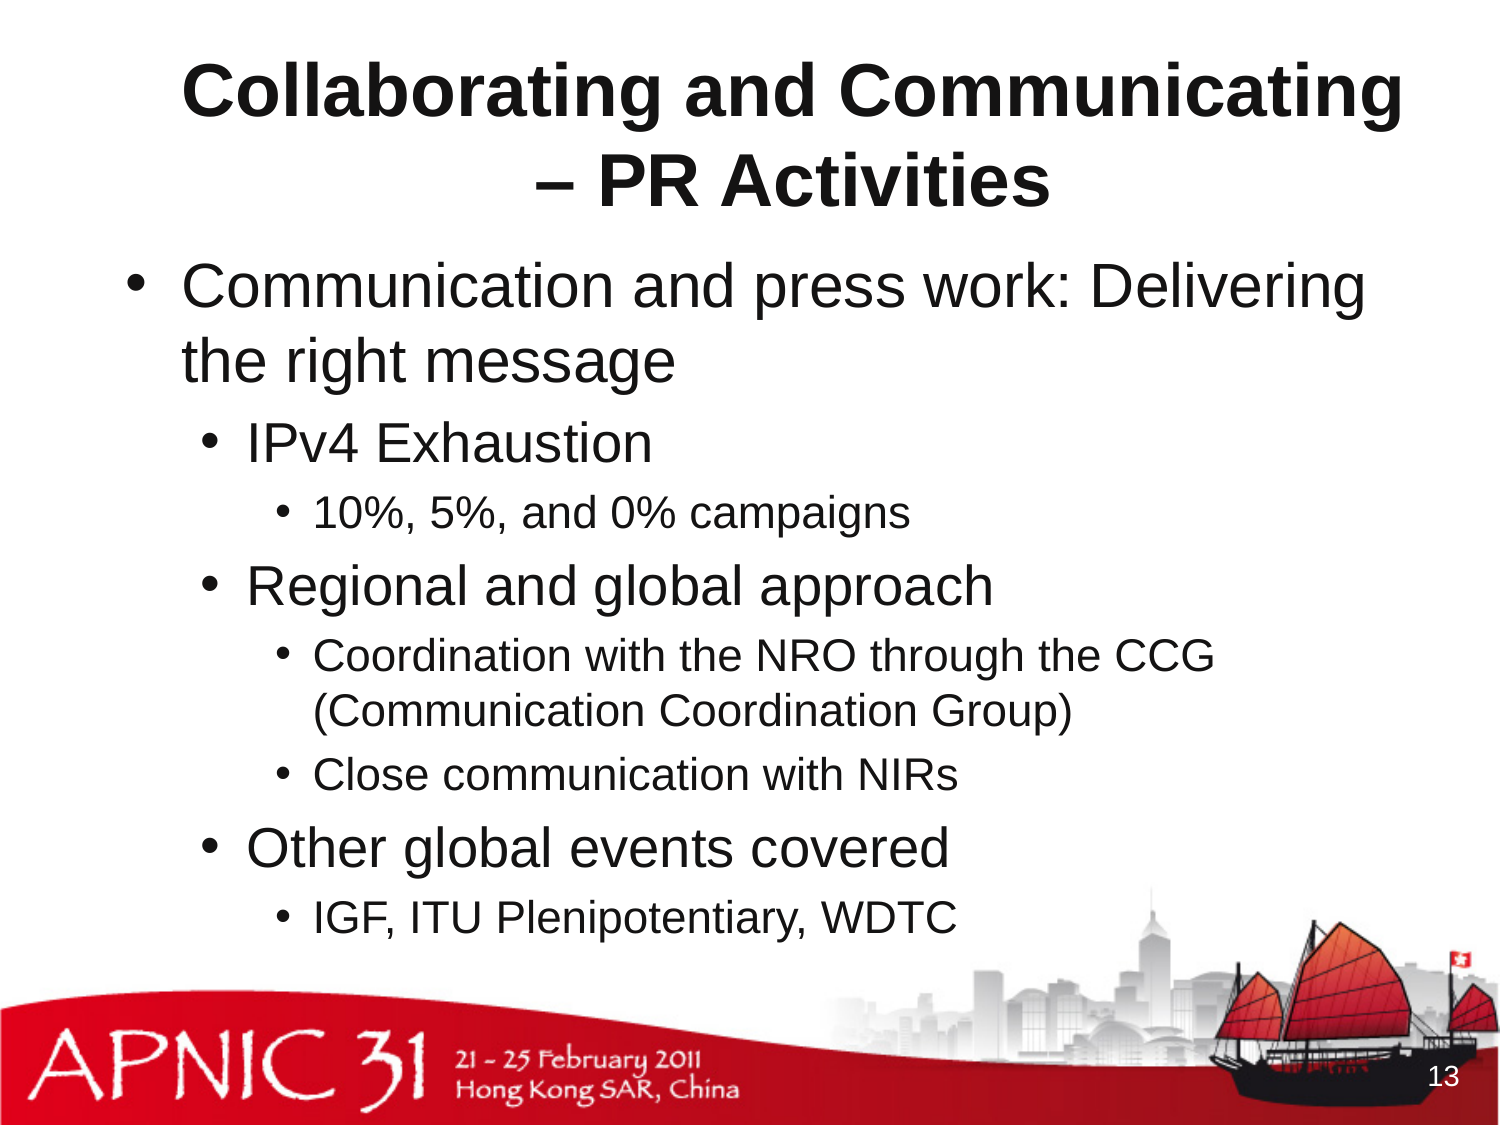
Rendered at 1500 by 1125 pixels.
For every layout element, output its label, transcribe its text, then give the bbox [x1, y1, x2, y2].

title Collaborating and Communicating – PR Activities [149, 49, 1438, 213]
list Communication and press work: Delivering the right message IPv4 Exhaustion 10%, 5%, and 0% campaigns Regional and global approach Coordination with the NRO through the CCG (Communication Coordination Group) Close communication with NIRs Other global events covered IGF, ITU Plenipotentiary, WDTC [110, 237, 1410, 966]
picture [0, 882, 1500, 1125]
slide_number 13 [1149, 1049, 1476, 1101]
